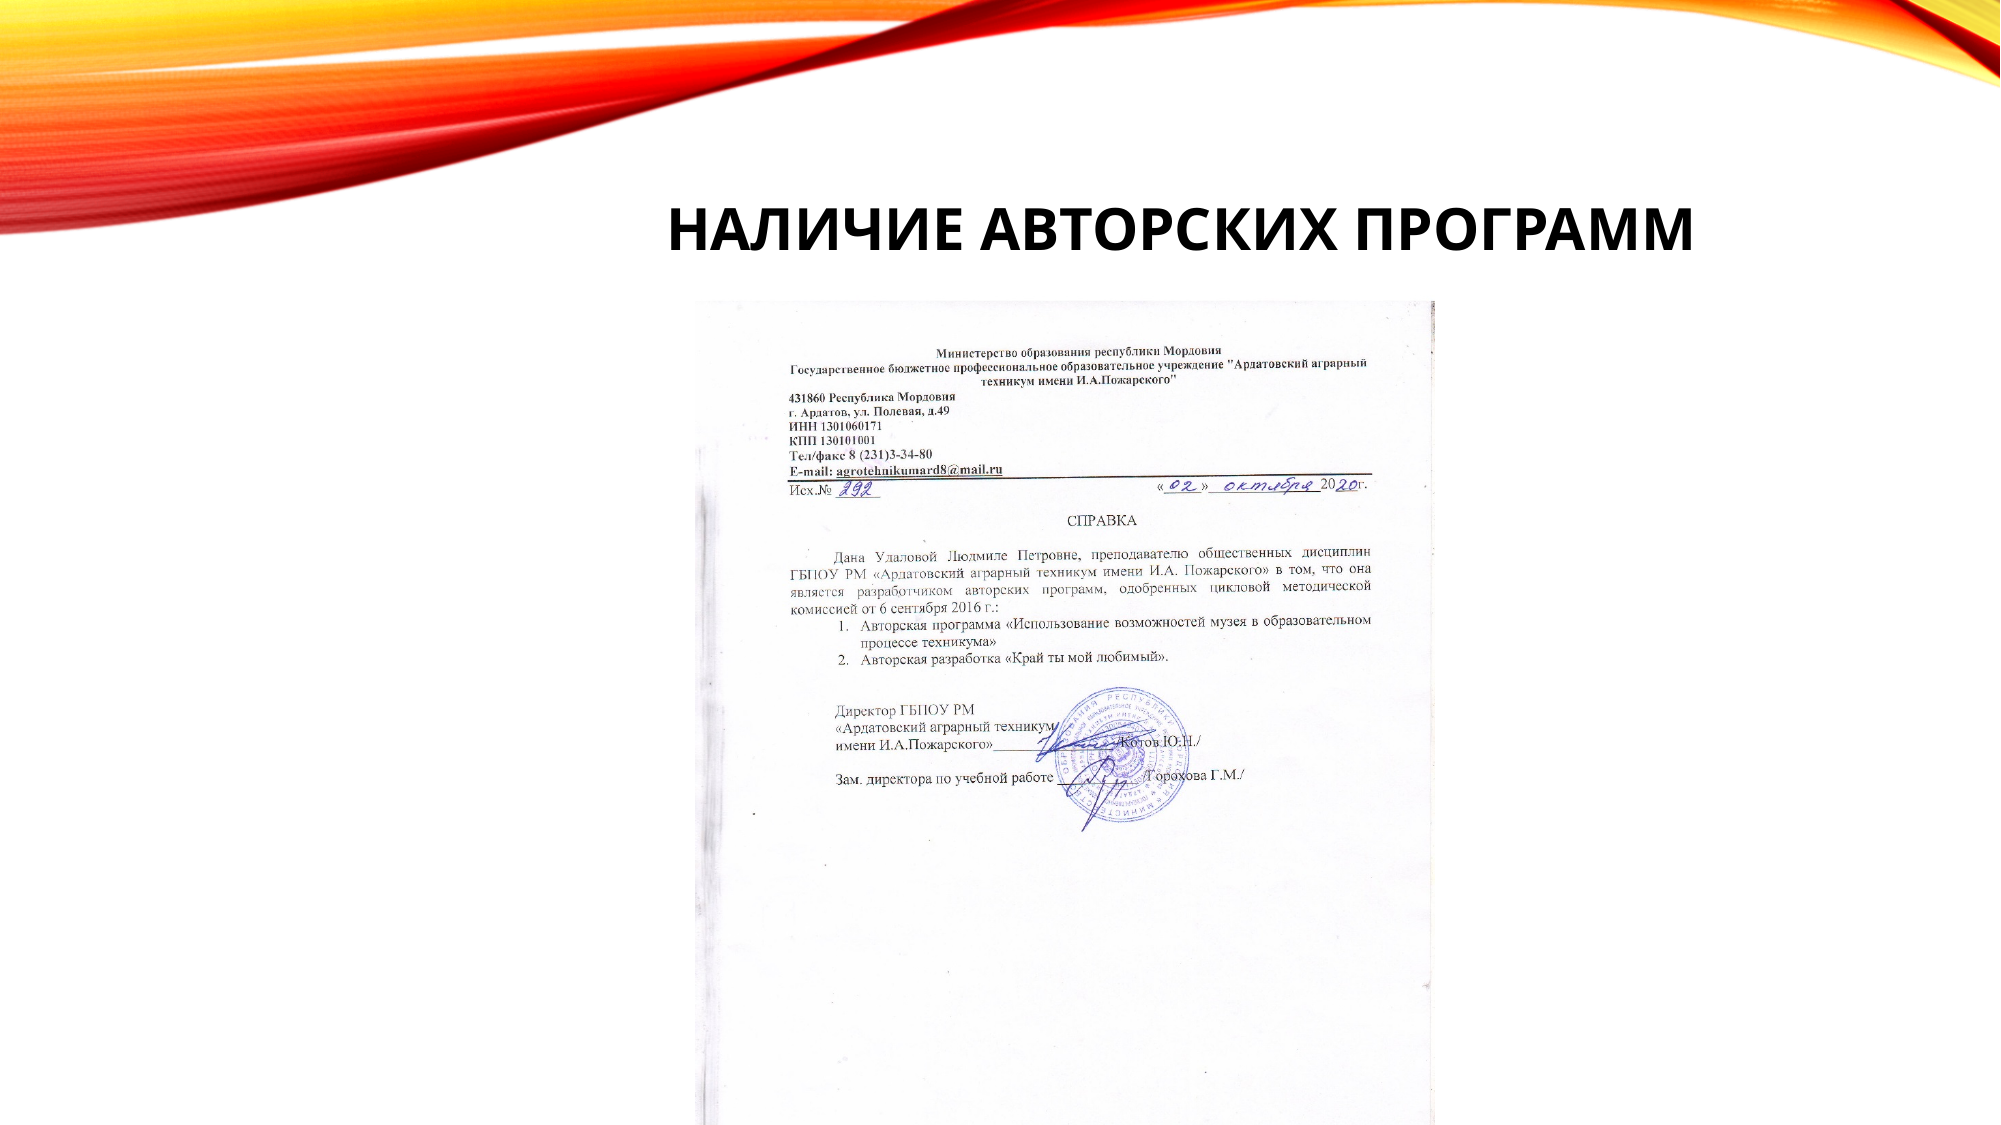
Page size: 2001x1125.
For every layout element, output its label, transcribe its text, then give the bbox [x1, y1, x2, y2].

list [694, 295, 1436, 1125]
title Наличие авторских программ [474, 125, 1888, 338]
picture [0, 0, 2000, 237]
